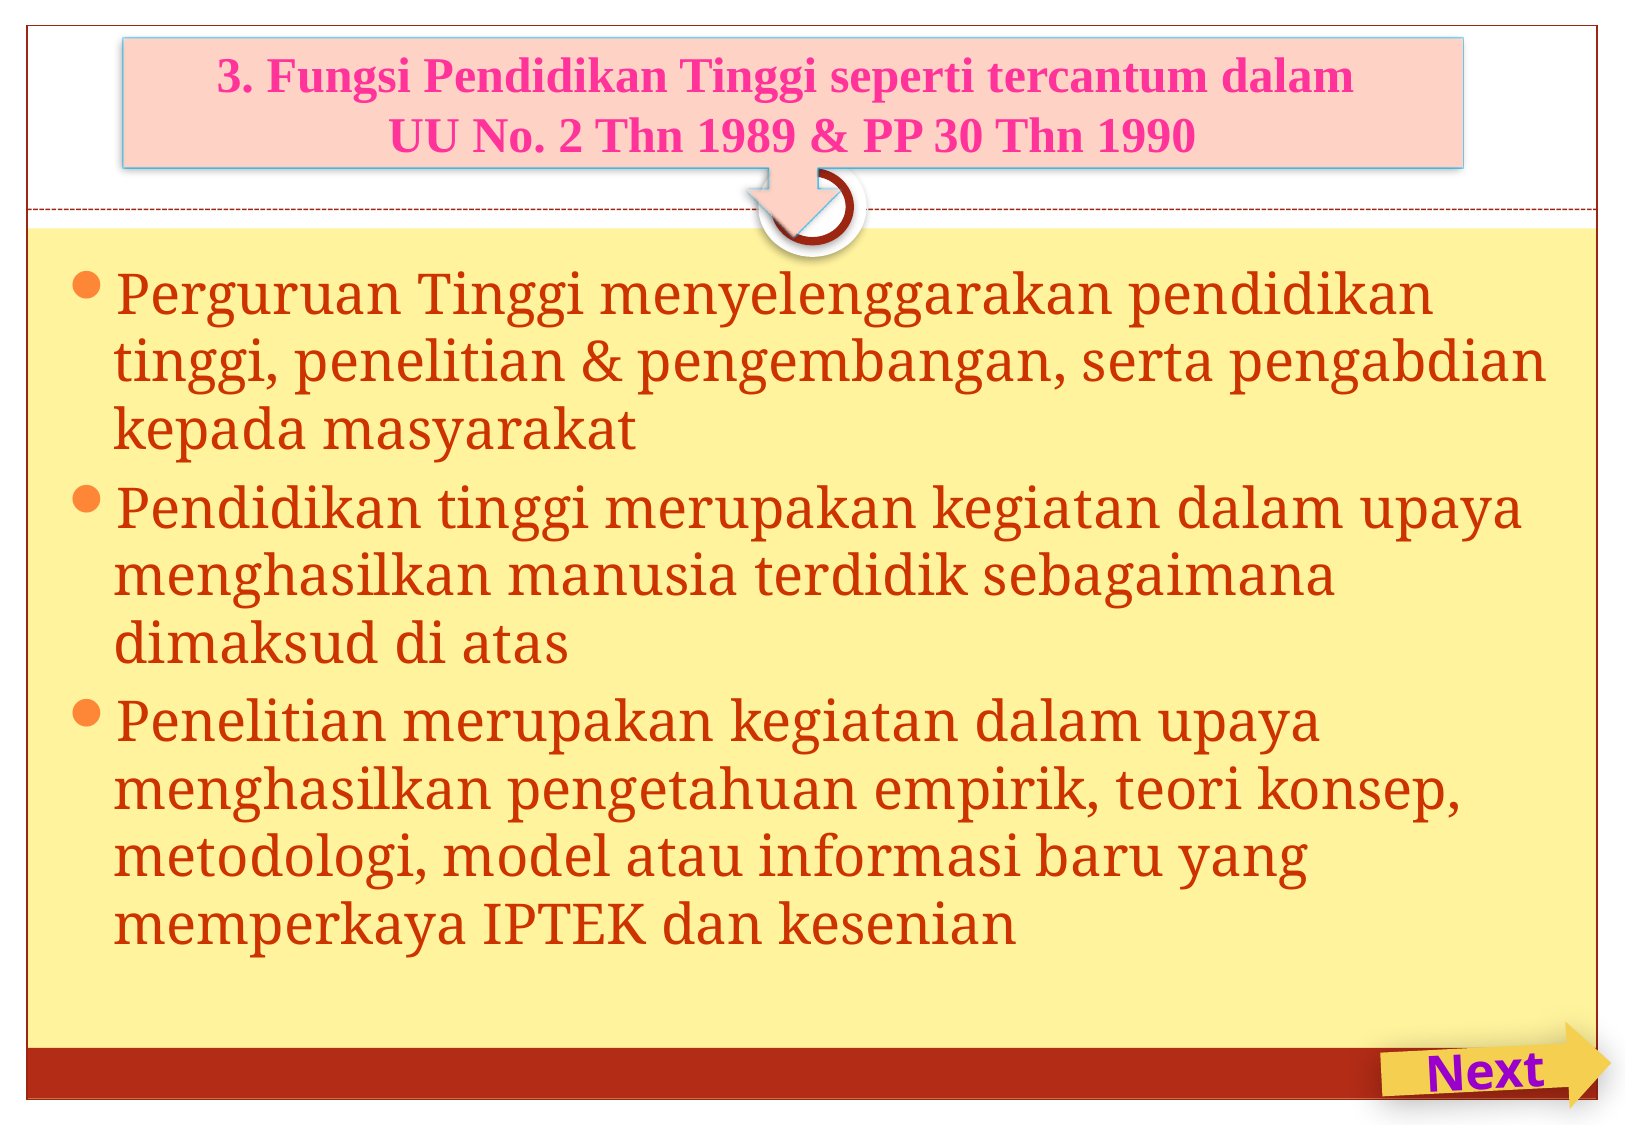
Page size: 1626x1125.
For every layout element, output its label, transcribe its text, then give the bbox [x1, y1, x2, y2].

text_box 3. Fungsi Pendidikan Tinggi seperti tercantum dalam UU No. 2 Thn 1989 & PP 30 Thn 1990 [126, 41, 1462, 233]
text_box Next [1379, 1020, 1612, 1110]
list Perguruan Tinggi menyelenggarakan pendidikan tinggi, penelitian & pengembangan, serta pengabdian kepada masyarakat Pendidikan tinggi merupakan kegiatan dalam upaya menghasilkan manusia terdidik sebagaimana dimaksud di atas Penelitian merupakan kegiatan dalam upaya menghasilkan pengetahuan empirik, teori konsep, metodologi, model atau informasi baru yang memperkaya IPTEK dan kesenian [53, 250, 1565, 1001]
